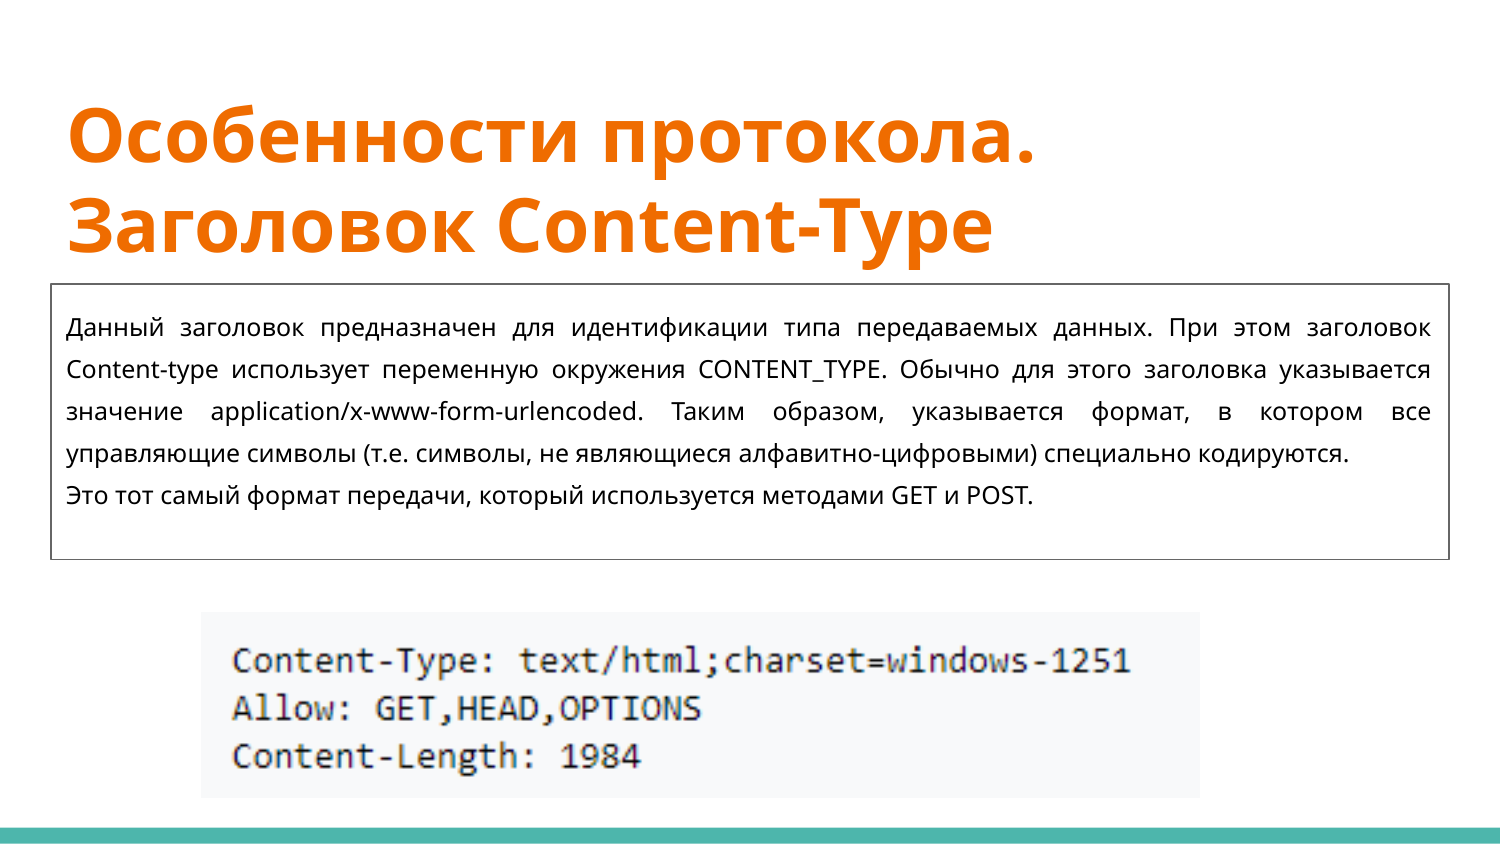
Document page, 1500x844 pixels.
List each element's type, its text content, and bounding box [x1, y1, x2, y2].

picture [201, 612, 1200, 799]
list Данный заголовок предназначен для идентификации типа передаваемых данных. При этом заголовок Content-type использует переменную окружения CONTENT_TYPE. Обычно для этого заголовка указывается значение application/x-www-form-urlencoded. Таким образом, указывается формат, в котором все управляющие символы (т.е. символы, не являющиеся алфавитно-цифровыми) специально кодируются. Это тот самый формат передачи, который используется методами GET и POST. [51, 284, 1449, 560]
title Особенности протокола. Заголовок Content-Type [51, 72, 1449, 189]
